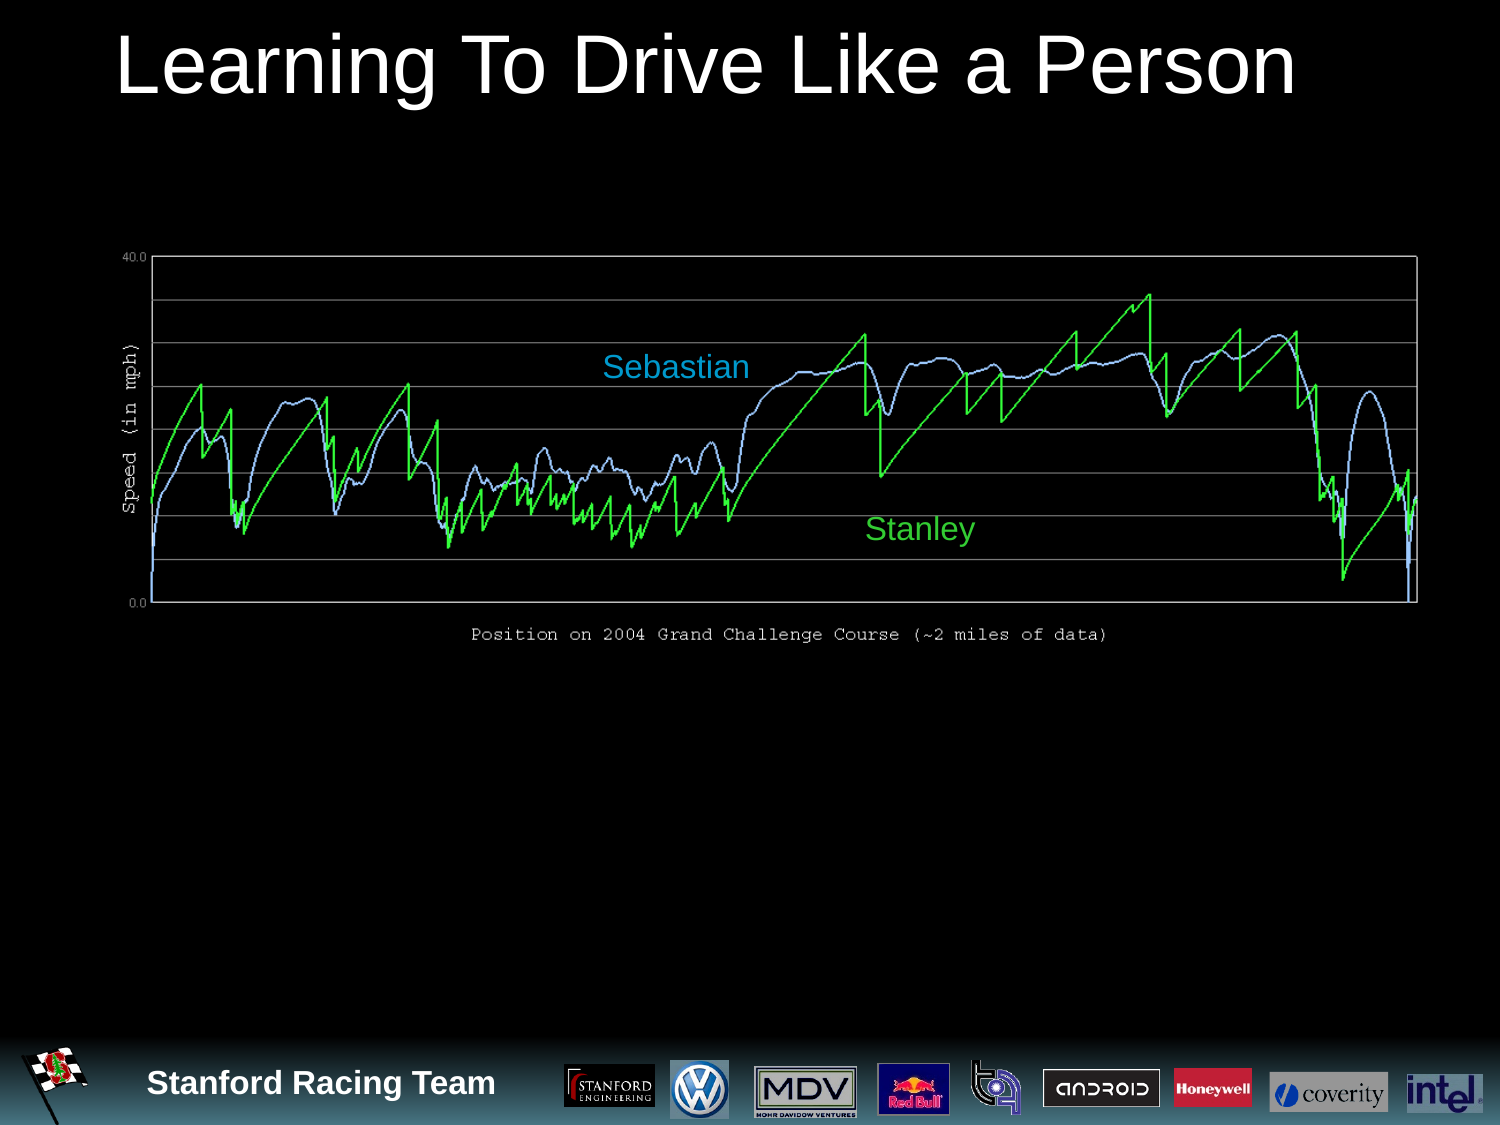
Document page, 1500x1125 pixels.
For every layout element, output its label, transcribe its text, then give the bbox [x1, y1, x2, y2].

picture [1174, 1068, 1252, 1107]
picture [564, 1064, 655, 1107]
picture [670, 1060, 729, 1119]
picture [21, 1046, 88, 1125]
picture [1407, 1074, 1483, 1113]
picture [879, 1064, 949, 1114]
picture [1275, 1083, 1384, 1108]
title Learning To Drive Like a Person [99, 0, 1468, 121]
picture [1043, 1069, 1160, 1107]
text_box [86, 249, 1450, 655]
picture [971, 1060, 1021, 1115]
